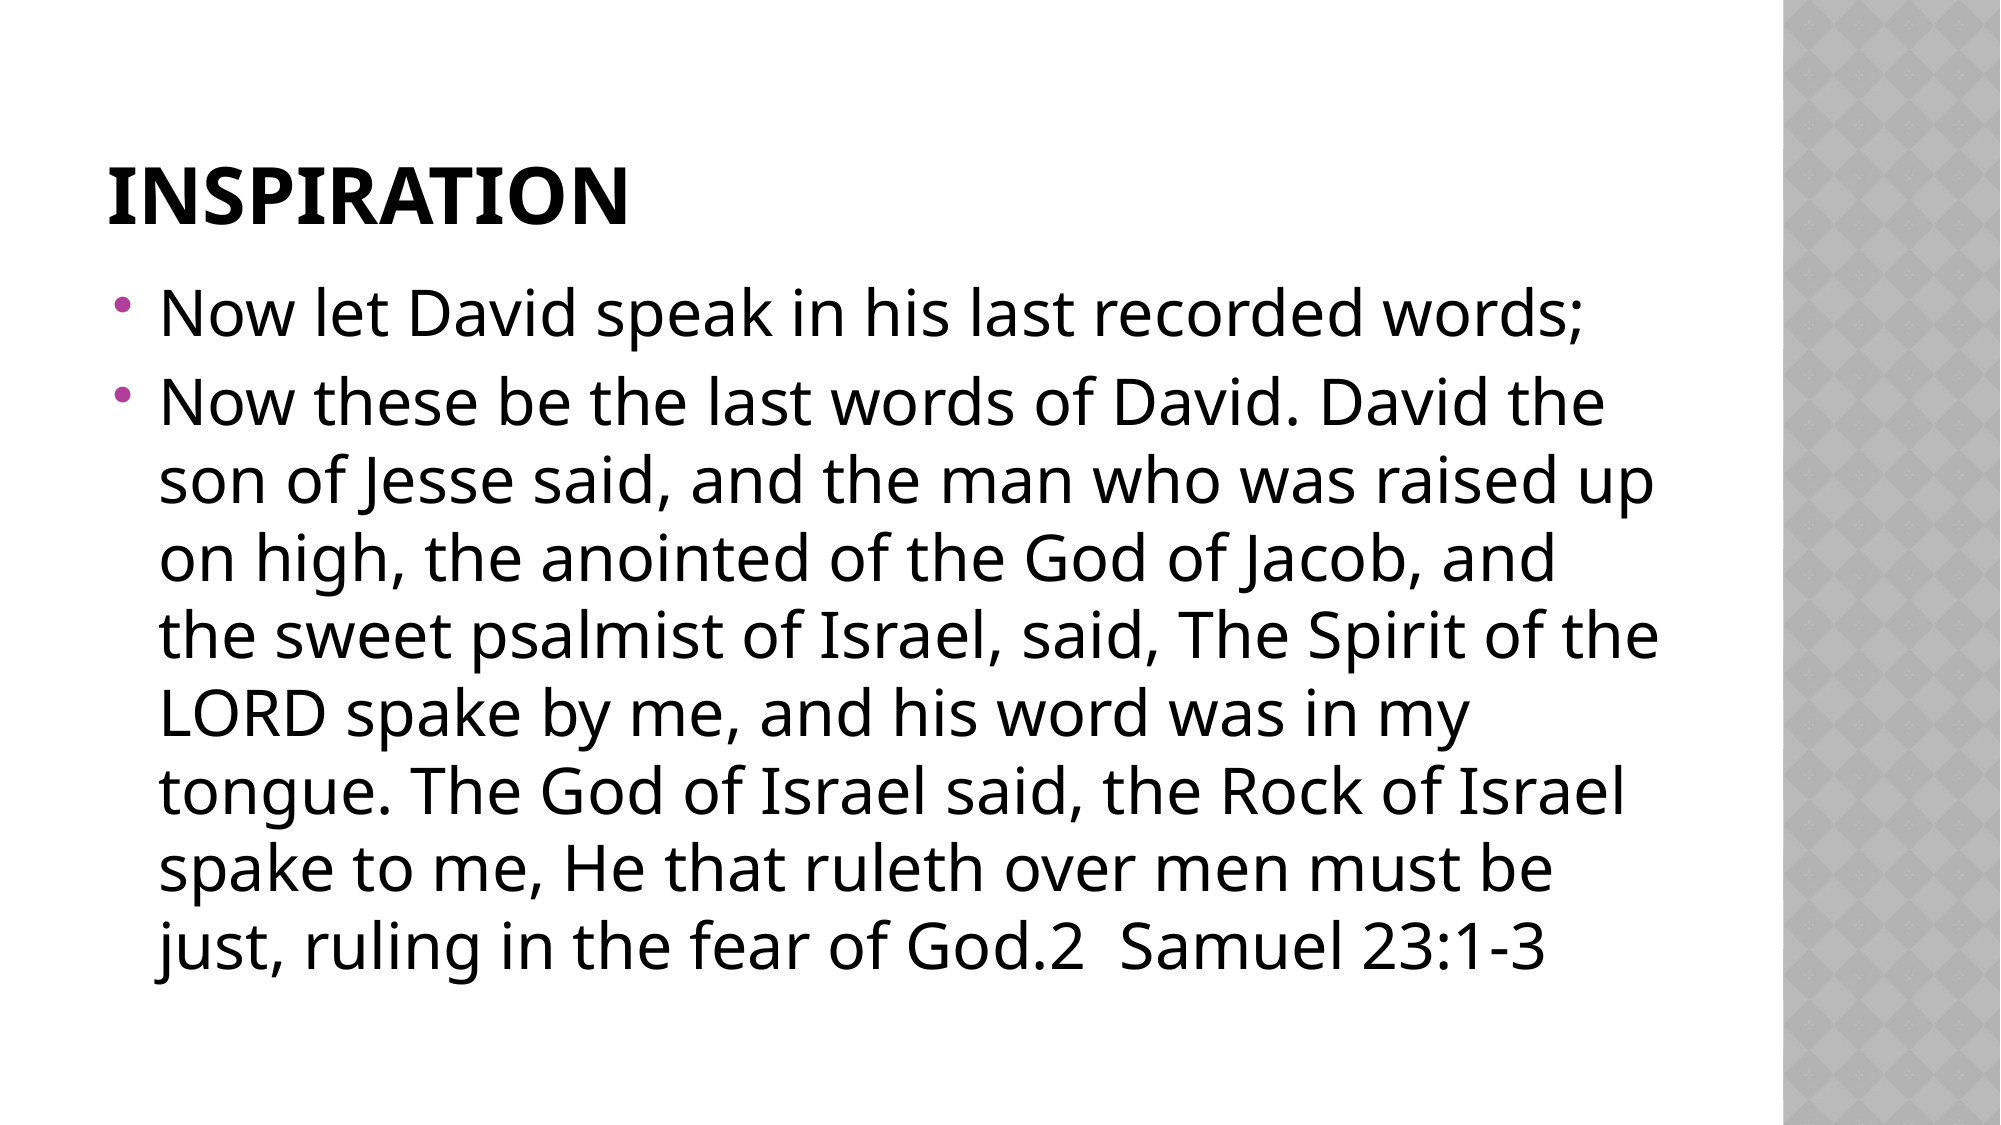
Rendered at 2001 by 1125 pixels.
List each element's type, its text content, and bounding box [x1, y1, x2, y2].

list Now let David speak in his last recorded words; Now these be the last words of David. David the son of Jesse said, and the man who was raised up on high, the anointed of the God of Jacob, and the sweet psalmist of Israel, said, The Spirit of the LORD spake by me, and his word was in my tongue. The God of Israel said, the Rock of Israel spake to me, He that ruleth over men must be just, ruling in the fear of God.2 Samuel 23:1-3 [99, 264, 1684, 1059]
title Inspiration [99, 52, 1684, 240]
